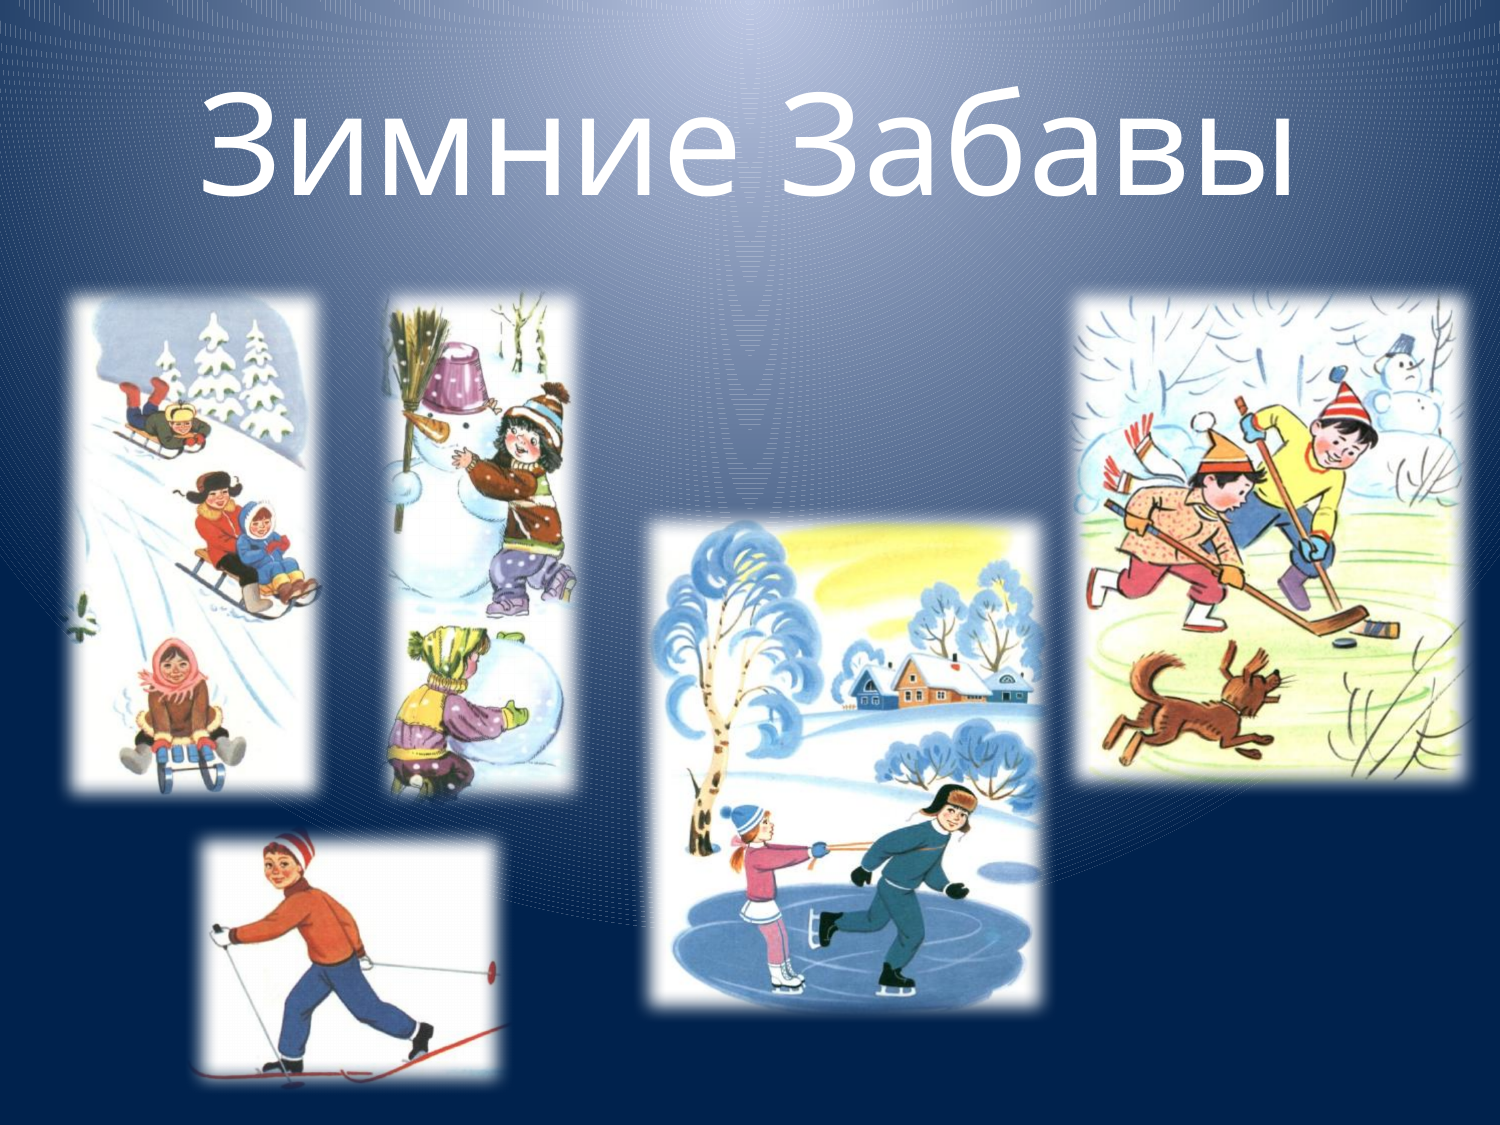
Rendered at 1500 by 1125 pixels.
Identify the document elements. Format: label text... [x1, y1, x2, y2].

picture [631, 278, 1483, 1024]
title Зимние Забавы [75, 45, 1425, 233]
picture [52, 278, 335, 811]
picture [371, 278, 594, 811]
picture [182, 822, 515, 1096]
